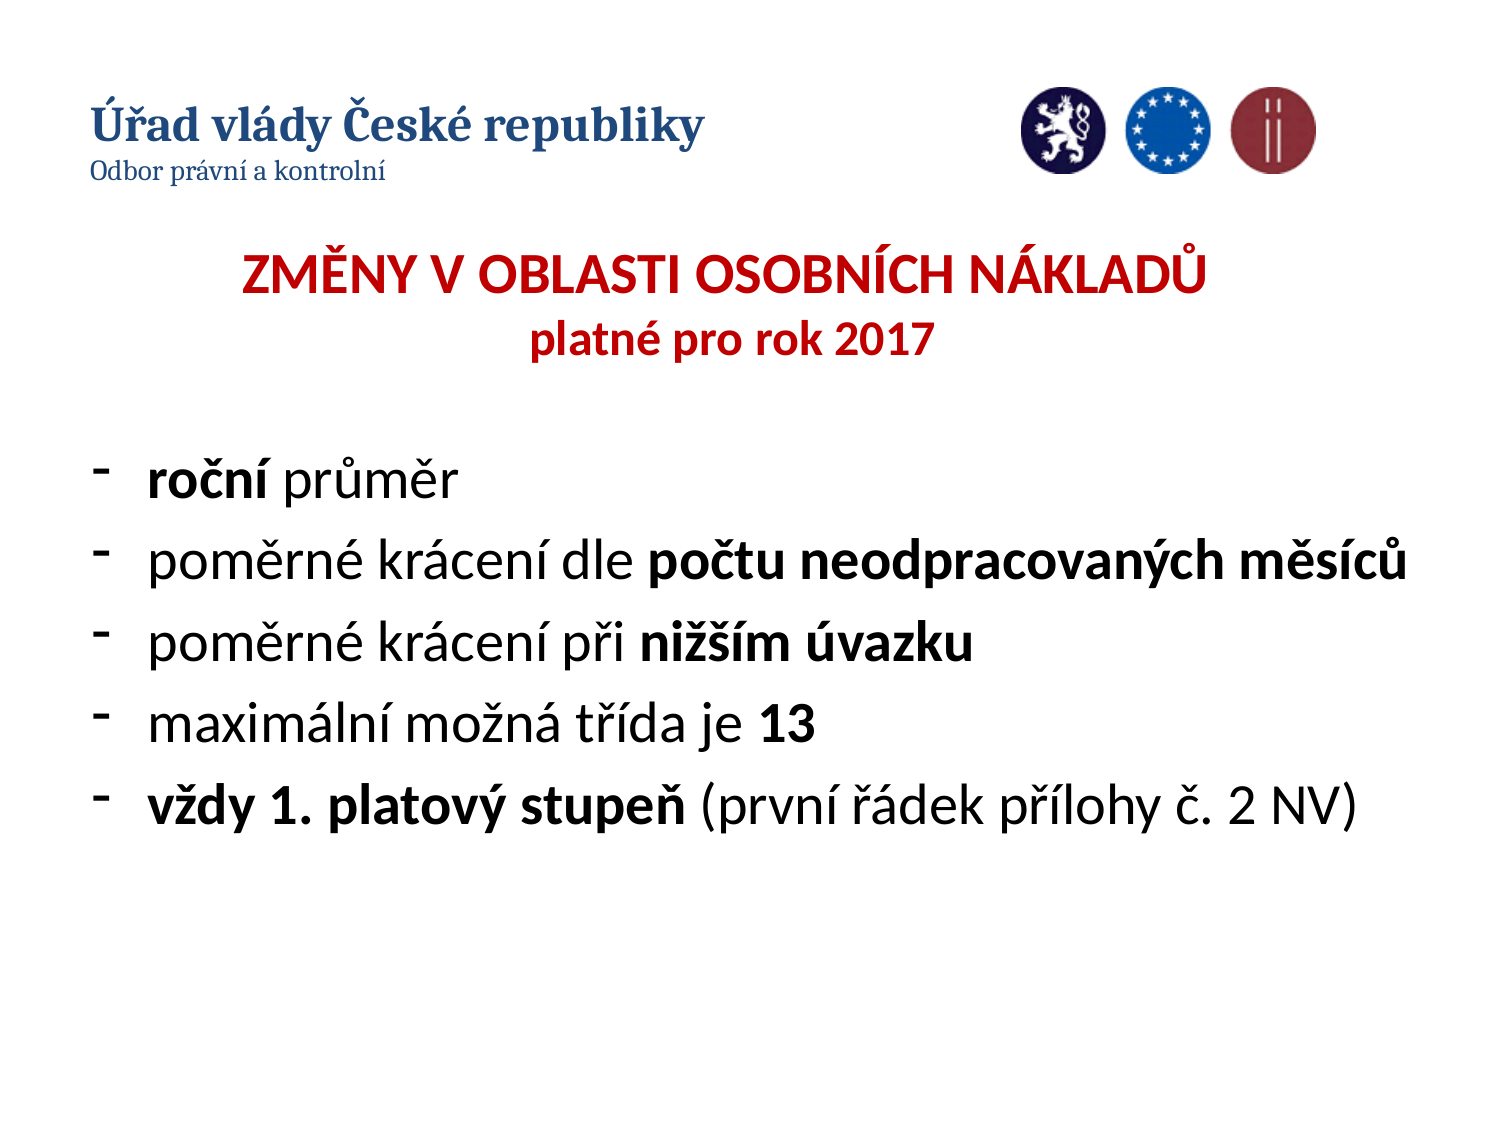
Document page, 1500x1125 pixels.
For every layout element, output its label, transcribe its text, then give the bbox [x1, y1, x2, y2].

picture [1021, 86, 1316, 174]
title ZMĚNY V OBLASTI OSOBNÍCH NÁKLADŮ platné pro rok 2017 [57, 206, 1408, 395]
list roční průměr poměrné krácení dle počtu neodpracovaných měsíců poměrné krácení při nižším úvazku maximální možná třída je 13 vždy 1. platový stupeň (první řádek přílohy č. 2 NV) [76, 432, 1427, 1125]
text_box Úřad vlády České republiky Odbor právní a kontrolní [74, 45, 1425, 233]
